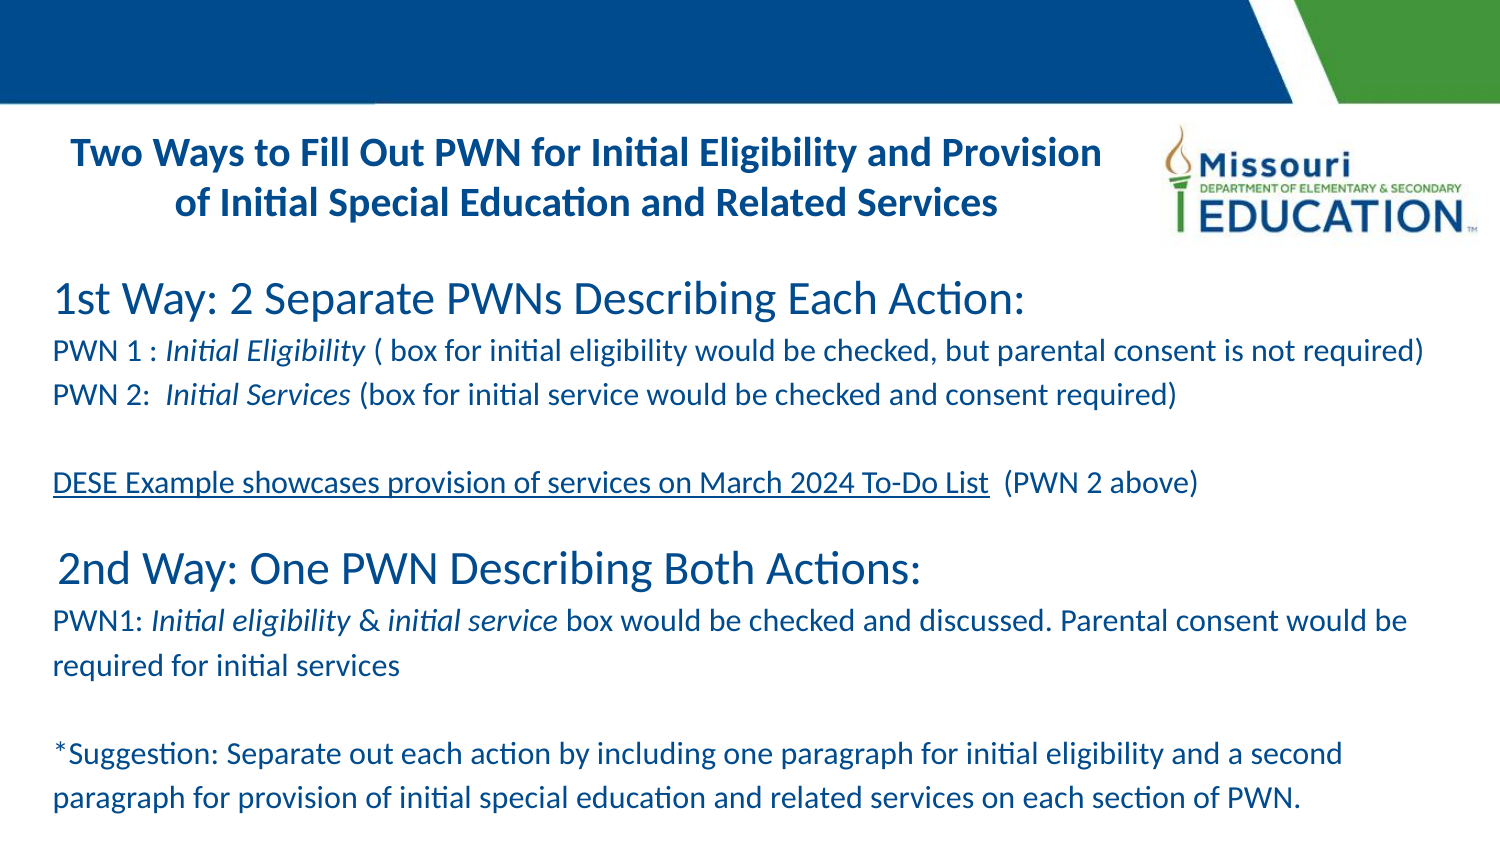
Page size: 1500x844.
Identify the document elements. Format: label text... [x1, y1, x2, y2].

list 1st Way: 2 Separate PWNs Describing Each Action: PWN 1 : Initial Eligibility ( box for initial eligibility would be checked, but parental consent is not required) PWN 2: Initial Services (box for initial service would be checked and consent required) DESE Example showcases provision of services on March 2024 To-Do List (PWN 2 above) 2nd Way: One PWN Describing Both Actions: PWN1: Initial eligibility & initial service box would be checked and discussed. Parental consent would be required for initial services *Suggestion: Separate out each action by including one paragraph for initial eligibility and a second paragraph for provision of initial special education and related services on each section of PWN. [37, 259, 1450, 844]
title Two Ways to Fill Out PWN for Initial Eligibility and Provision of Initial Special Education and Related Services [37, 109, 1136, 241]
picture [0, 0, 1500, 844]
